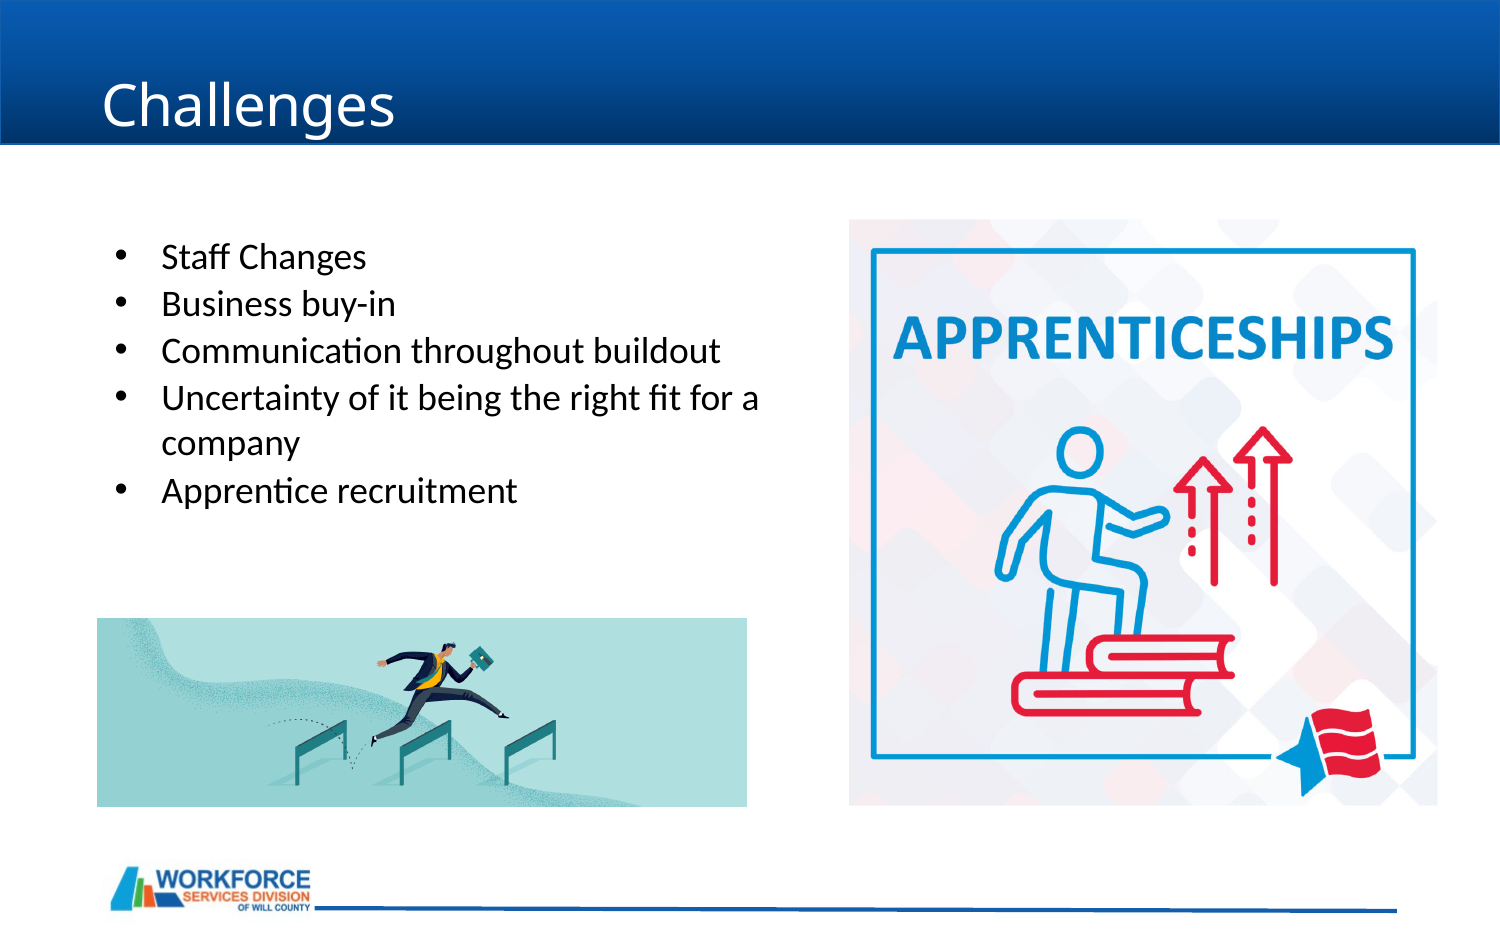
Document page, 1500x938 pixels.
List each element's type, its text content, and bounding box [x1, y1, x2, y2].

title Challenges [99, 65, 574, 225]
picture [96, 618, 748, 808]
text_box [0, 0, 1500, 145]
picture [849, 218, 1439, 808]
text_box [86, 843, 315, 934]
text_box Staff Changes Business buy-in Communication throughout buildout Uncertainty of it being the right fit for a company Apprentice recruitment [112, 229, 831, 511]
